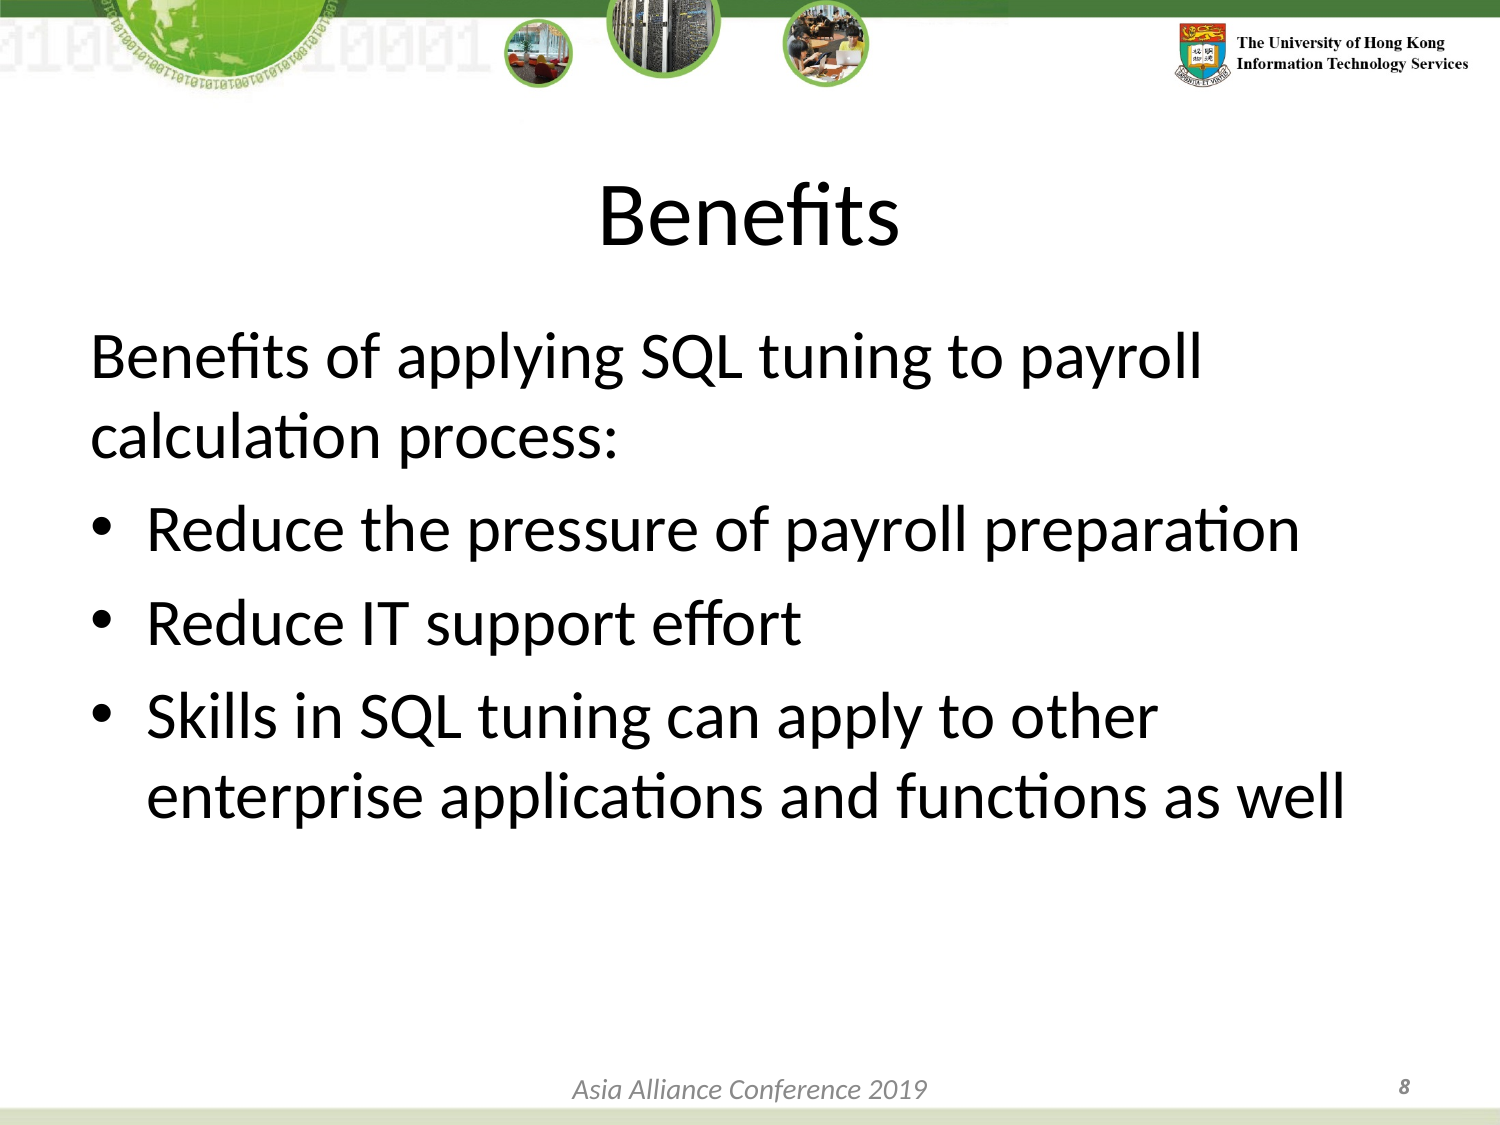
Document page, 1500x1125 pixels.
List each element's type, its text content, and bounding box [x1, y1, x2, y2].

title Benefits [74, 114, 1426, 303]
footer Asia Alliance Conference 2019 [512, 1057, 988, 1118]
picture [0, 0, 1500, 1125]
slide_number 8 [1074, 1057, 1425, 1118]
list Benefits of applying SQL tuning to payroll calculation process: Reduce the pressure of payroll preparation Reduce IT support effort Skills in SQL tuning can apply to other enterprise applications and functions as well [74, 304, 1426, 1048]
